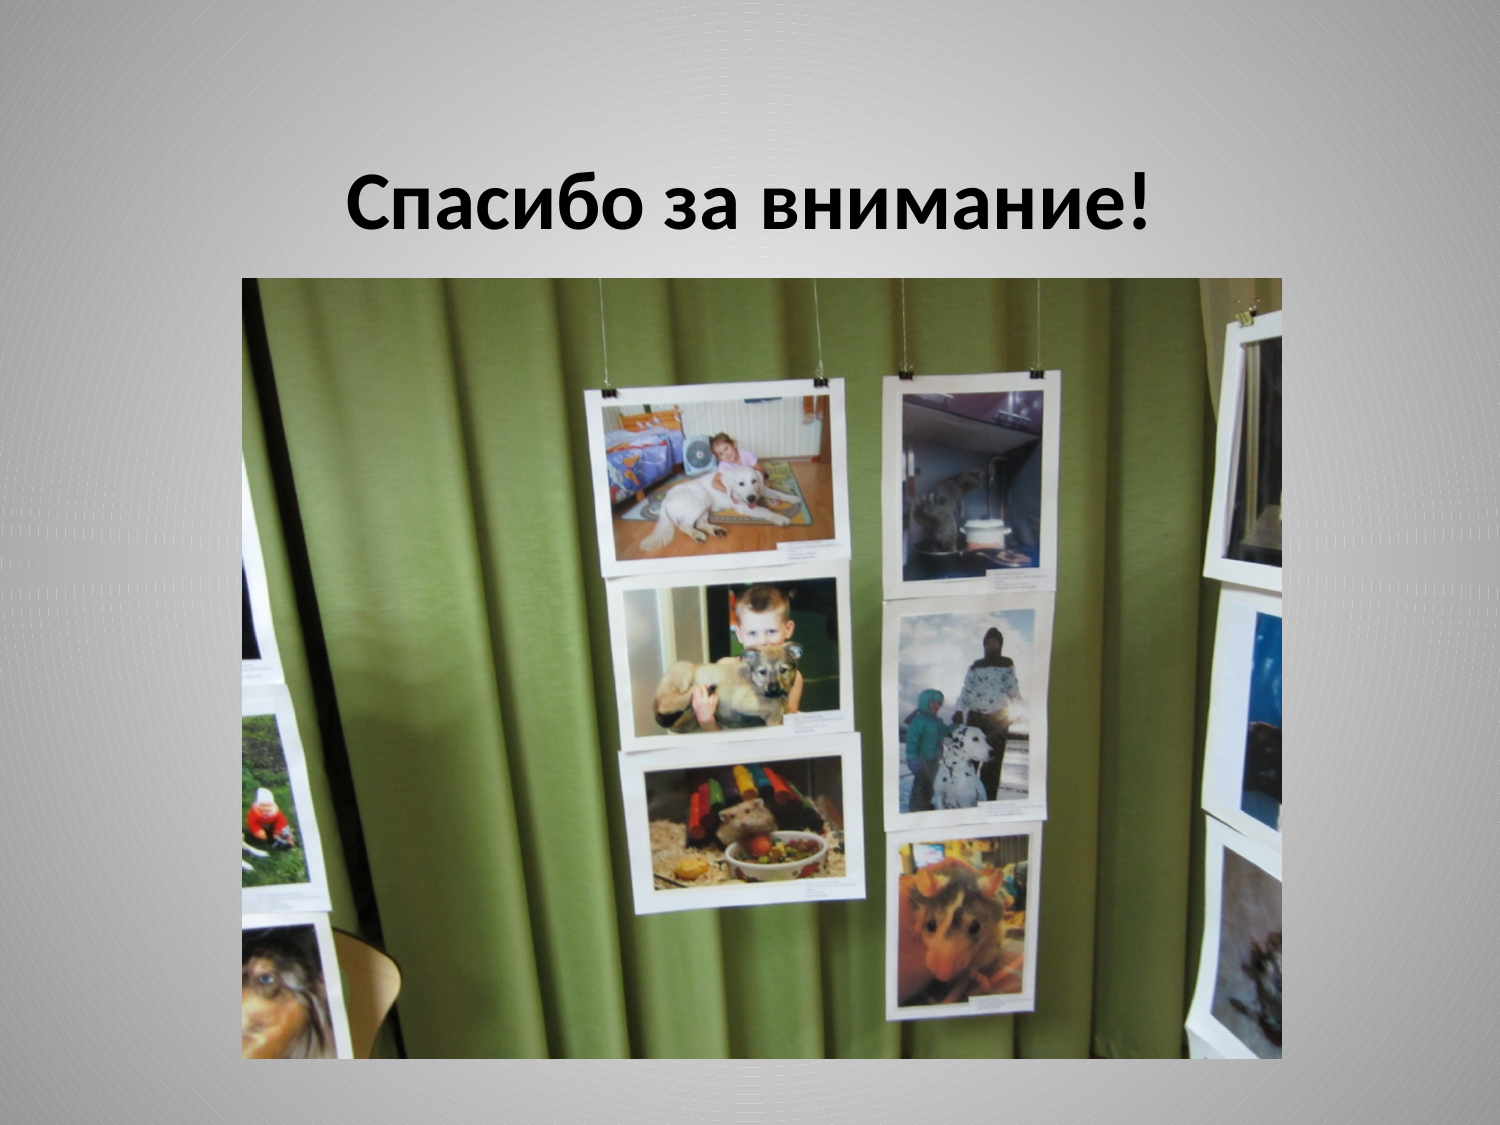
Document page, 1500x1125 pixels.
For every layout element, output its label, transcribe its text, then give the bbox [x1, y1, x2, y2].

picture [241, 278, 1282, 1059]
title Спасибо за внимание! [112, 66, 1388, 327]
